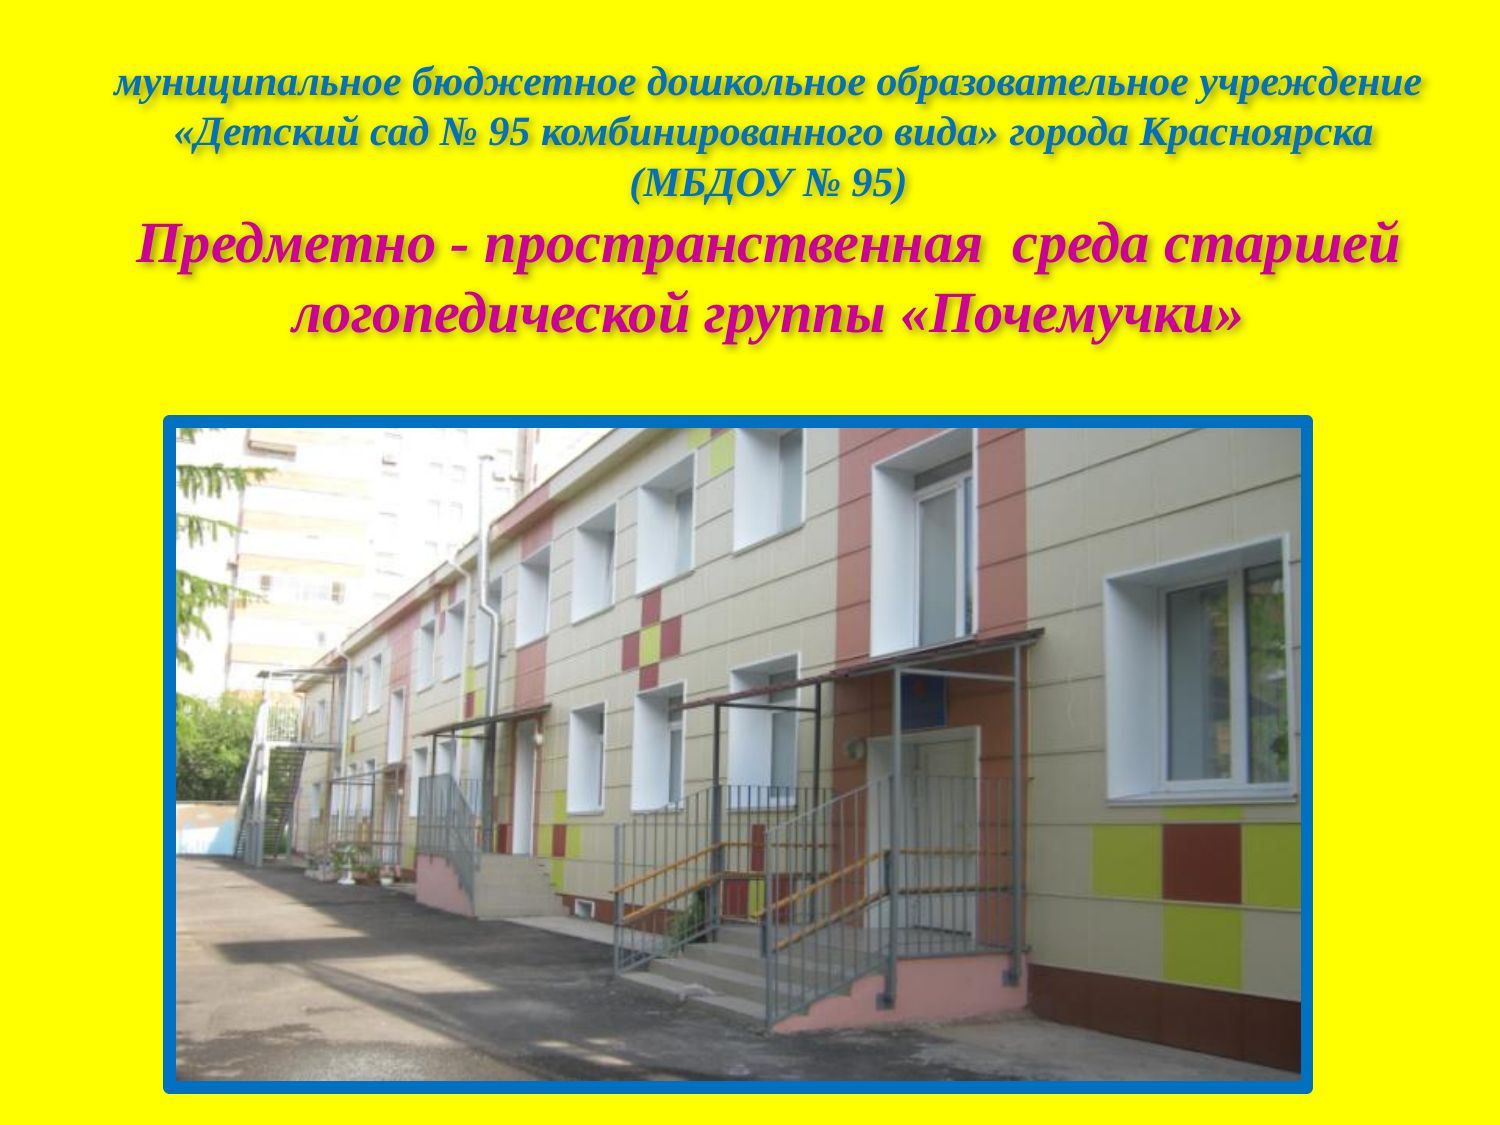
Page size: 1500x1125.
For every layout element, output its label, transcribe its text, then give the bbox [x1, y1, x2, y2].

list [175, 427, 1301, 1082]
title муниципальное бюджетное дошкольное образовательное учреждение «Детский сад № 95 комбинированного вида» города Красноярска (МБДОУ № 95) Предметно - пространственная среда старшей логопедической группы «Почемучки» [93, 105, 1444, 293]
